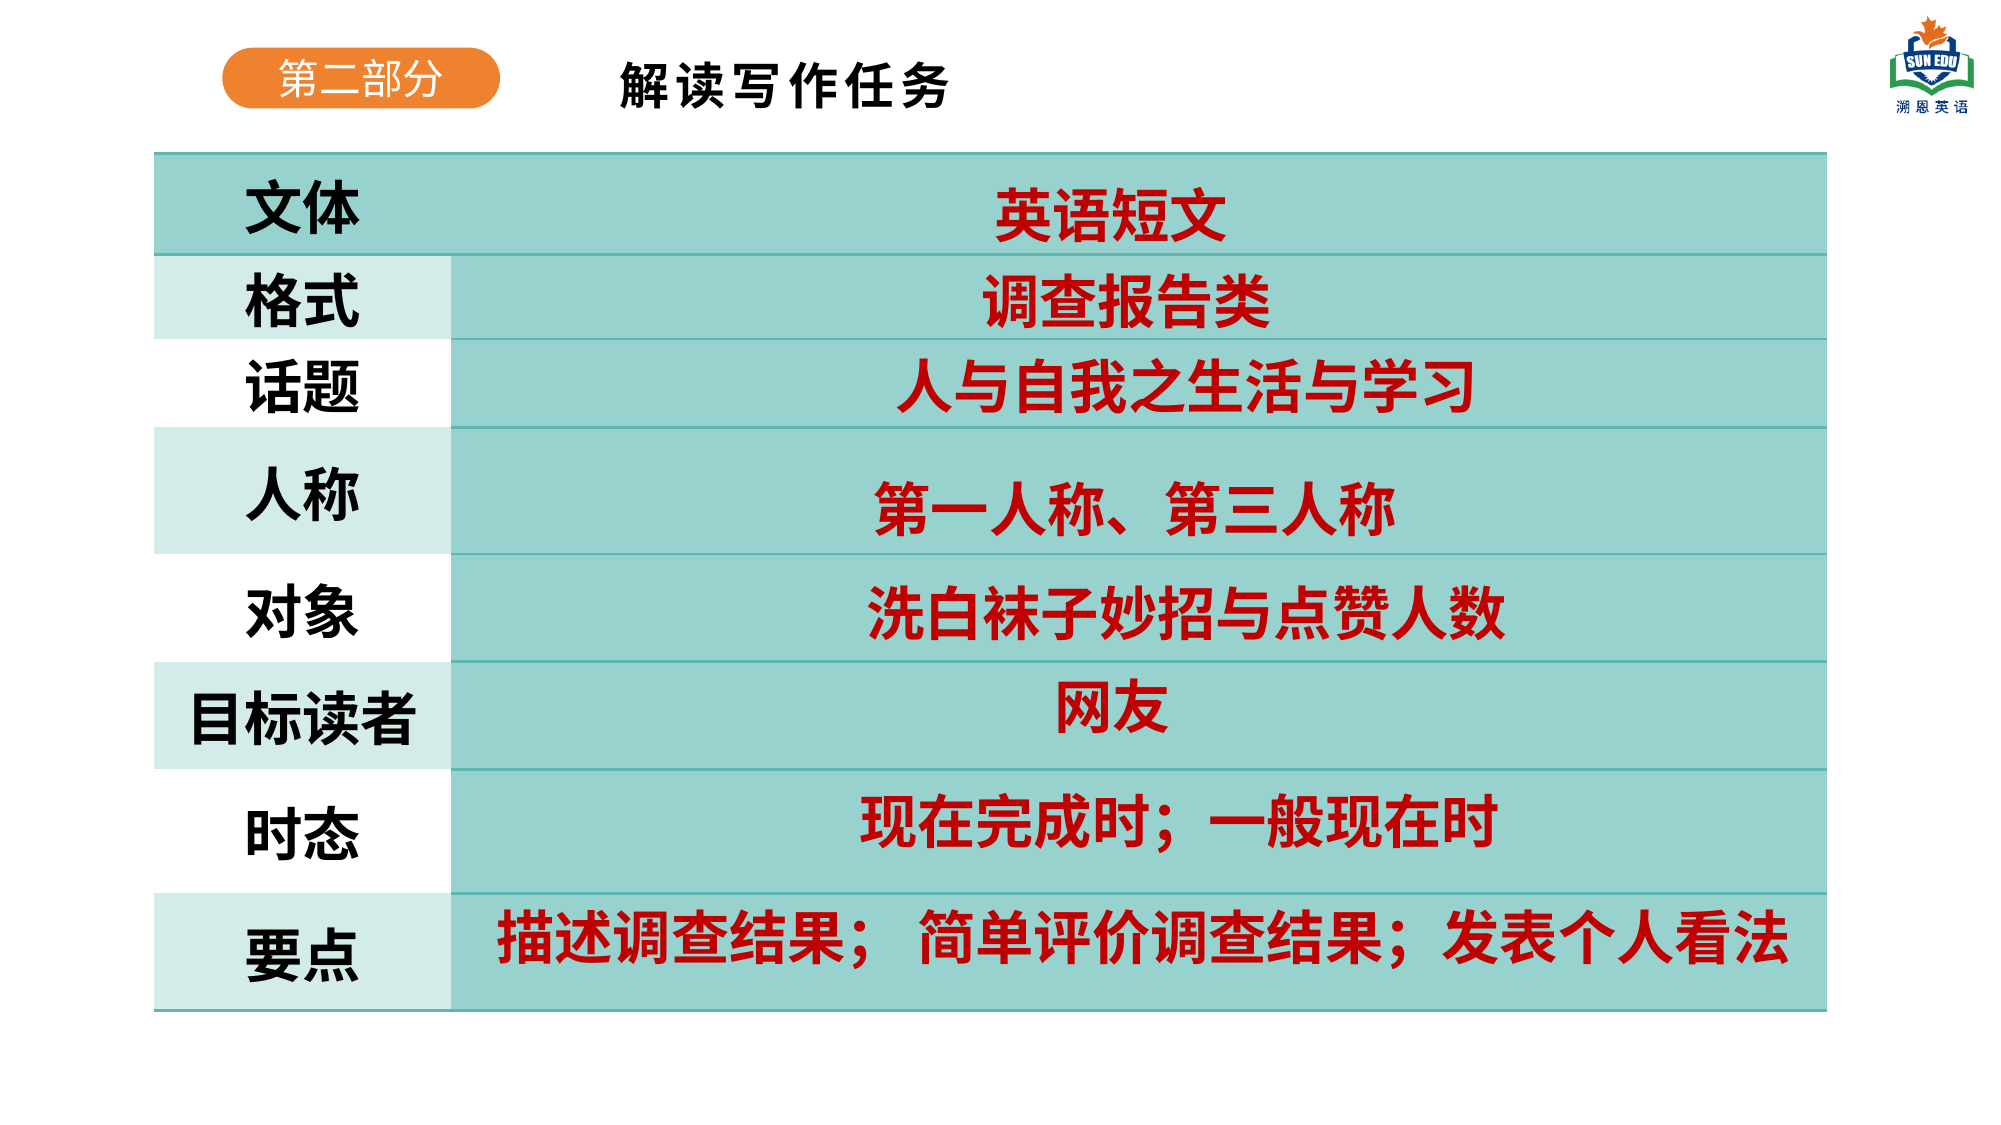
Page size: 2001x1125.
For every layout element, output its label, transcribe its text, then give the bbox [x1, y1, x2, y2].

table_cell 格式 [154, 256, 451, 339]
table_cell 要点 [154, 893, 451, 1009]
text_box 描述调查结果； 简单评价调查结果；发表个人看法 [460, 893, 1827, 979]
picture [1882, 13, 1983, 119]
table_cell [1312, 340, 1827, 426]
table_cell [451, 555, 1827, 660]
table_cell [451, 429, 1827, 553]
table_cell [451, 340, 966, 426]
table_cell [451, 771, 1827, 892]
table_cell 对象 [154, 554, 451, 662]
table_cell 人称 [154, 427, 451, 554]
table_cell [1312, 256, 1827, 338]
table_header 文体 [154, 155, 451, 253]
table_cell [451, 895, 1827, 1009]
table_cell [451, 663, 1827, 768]
text_box 人与自我之生活与学习 [840, 343, 1533, 428]
text_box 解读写作任务 [572, 47, 998, 123]
text_box 现在完成时；一般现在时 [777, 778, 1582, 863]
text_box 第二部分 [221, 46, 502, 110]
text_box 调查报告类 [966, 257, 1312, 343]
table_cell 目标读者 [154, 662, 451, 769]
text_box 英语短文 [979, 171, 1325, 257]
table_header [451, 155, 1827, 253]
text_box 网友 [933, 662, 1293, 748]
table_cell 话题 [154, 339, 451, 427]
table_cell 时态 [154, 769, 451, 893]
text_box 第一人称、第三人称 [777, 465, 1493, 552]
table_cell [451, 256, 979, 338]
text_box 洗白袜子妙招与点赞人数 [756, 569, 1617, 655]
